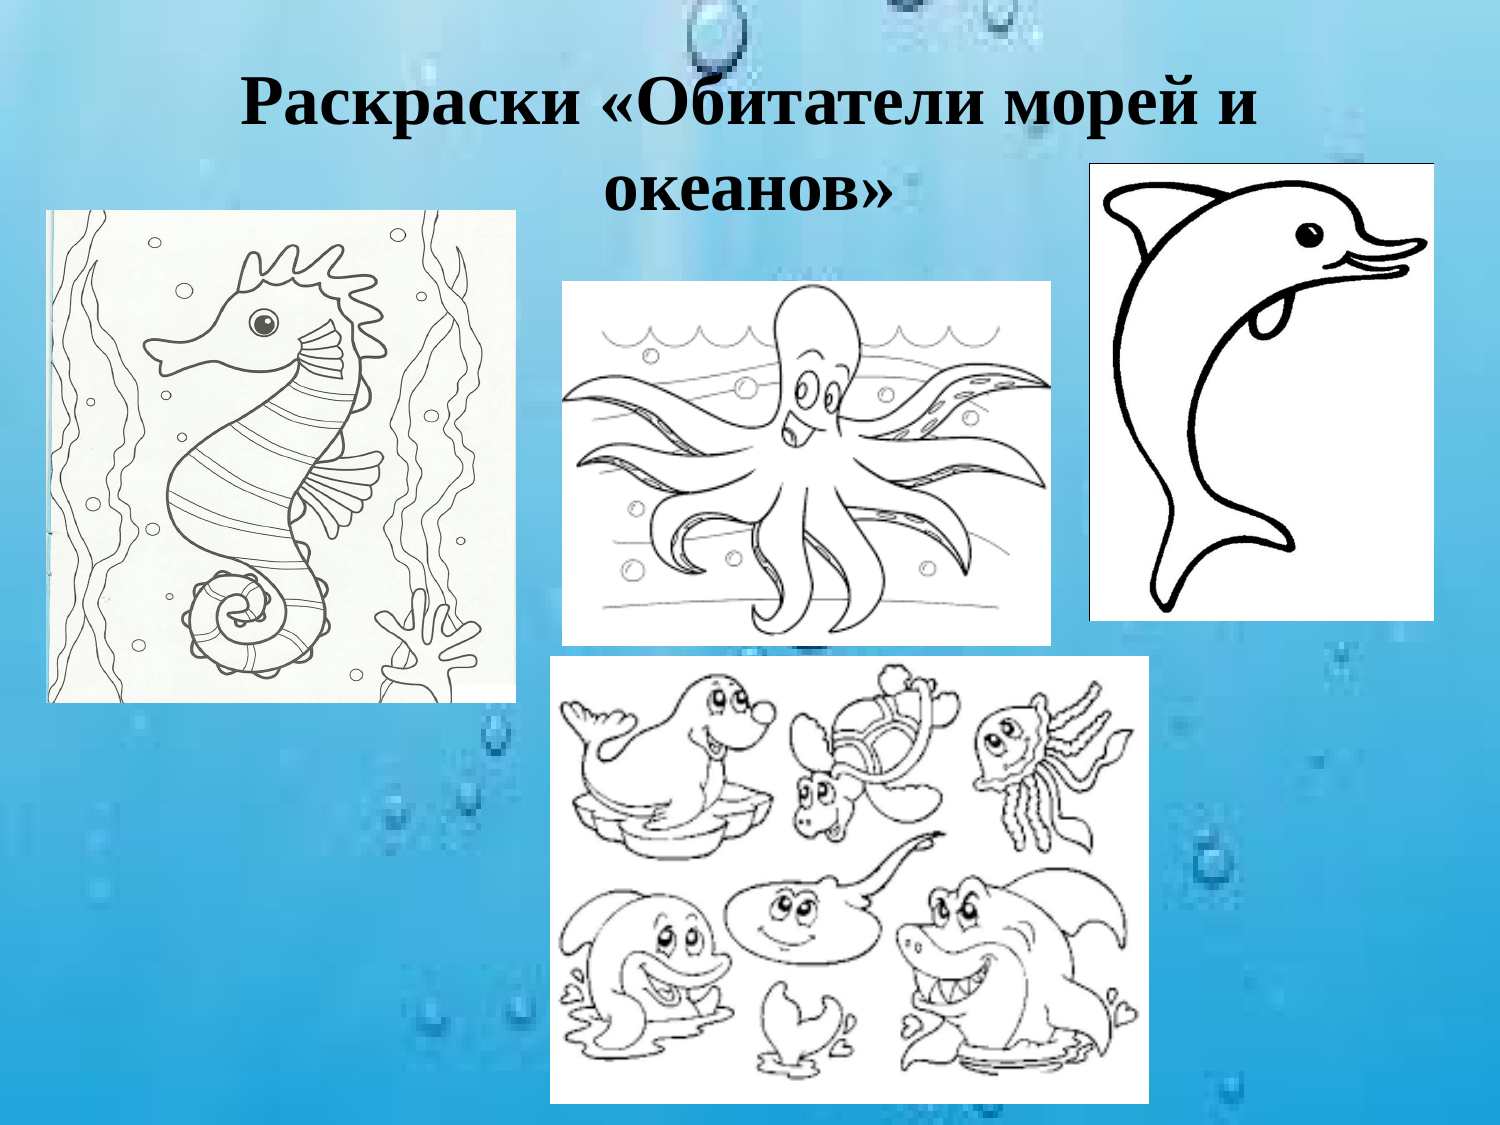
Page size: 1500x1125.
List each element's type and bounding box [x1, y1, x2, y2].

list [46, 210, 516, 704]
picture [0, 0, 1500, 1125]
